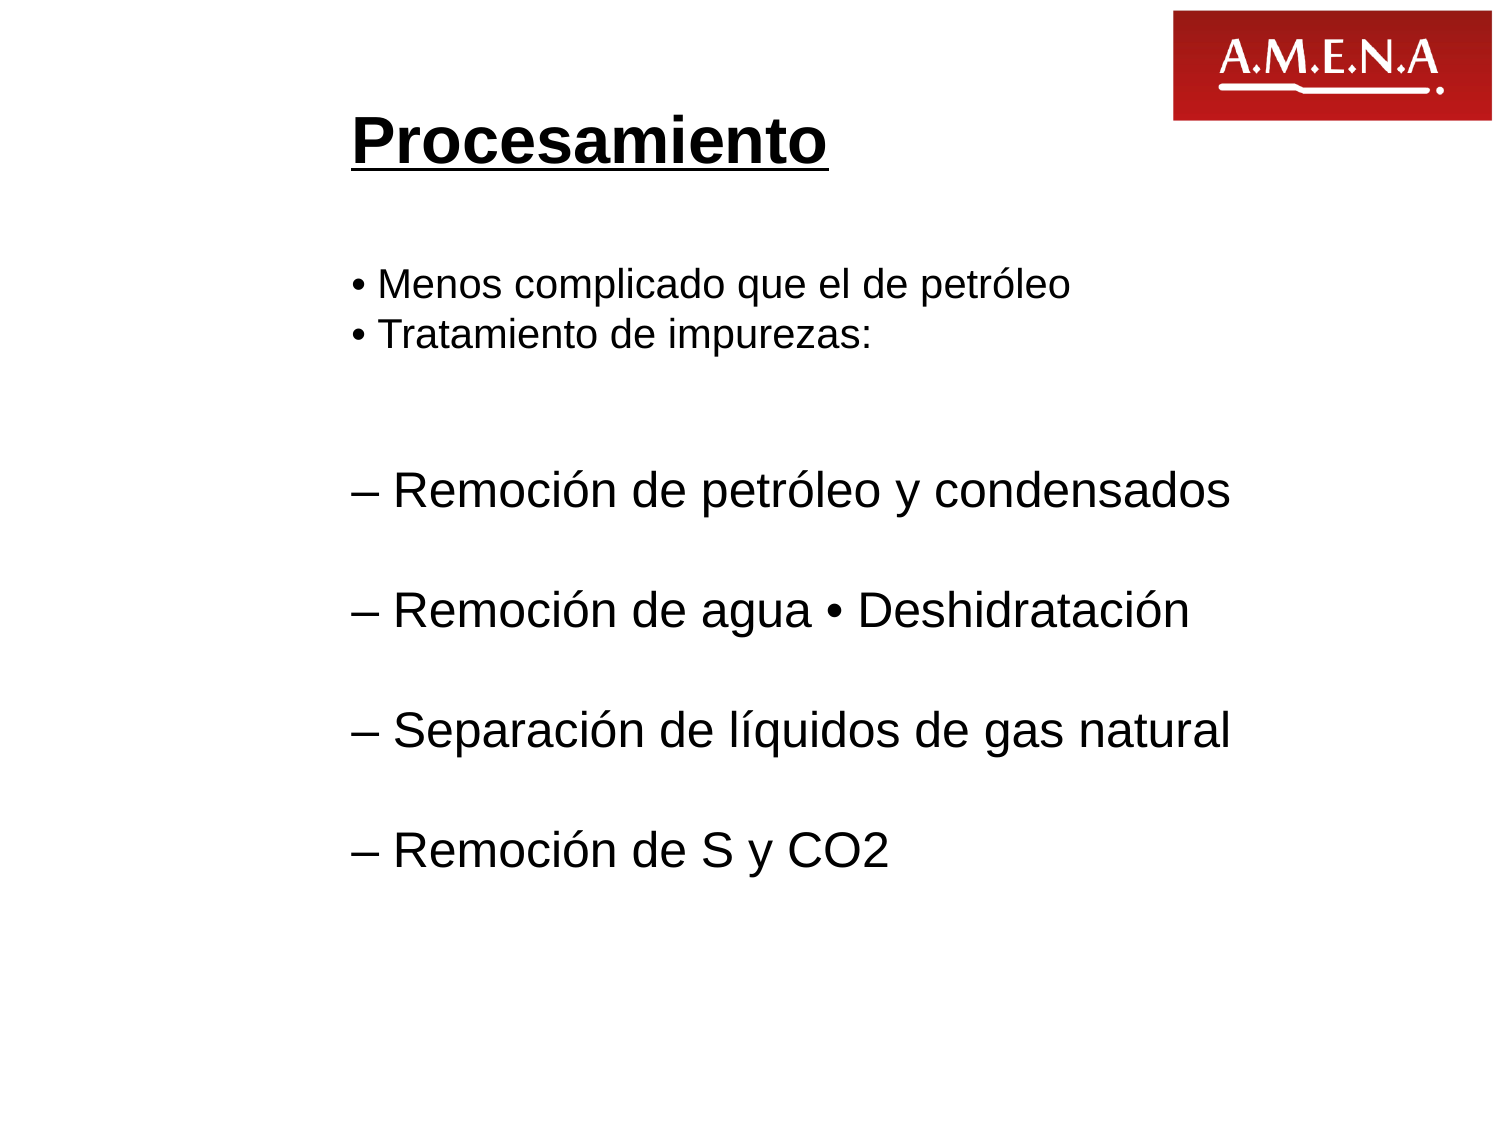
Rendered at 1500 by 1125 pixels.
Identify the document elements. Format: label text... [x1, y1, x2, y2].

picture [1169, 6, 1495, 123]
text_box Procesamiento • Menos complicado que el de petróleo • Tratamiento de impurezas: – Remoción de petróleo y condensados – Remoción de agua • Deshidratación – Separación de líquidos de gas natural – Remoción de S y CO2 [336, 89, 1400, 885]
